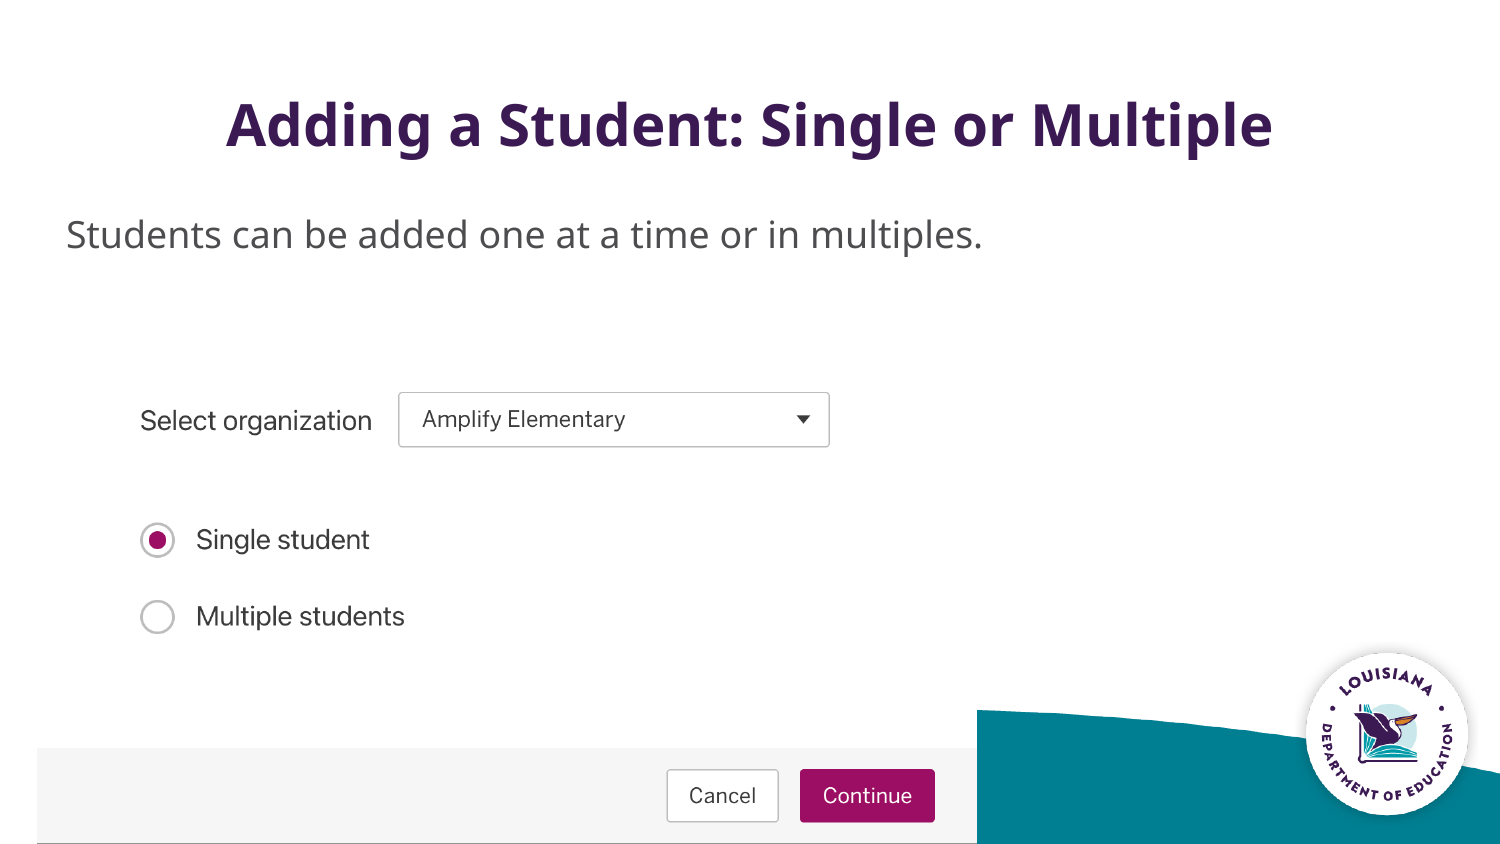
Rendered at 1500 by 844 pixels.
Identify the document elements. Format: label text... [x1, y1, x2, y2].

list Students can be added one at a time or in multiples. [51, 189, 1449, 712]
picture [0, 287, 1500, 844]
title Adding a Student: Single or Multiple [51, 72, 1449, 167]
